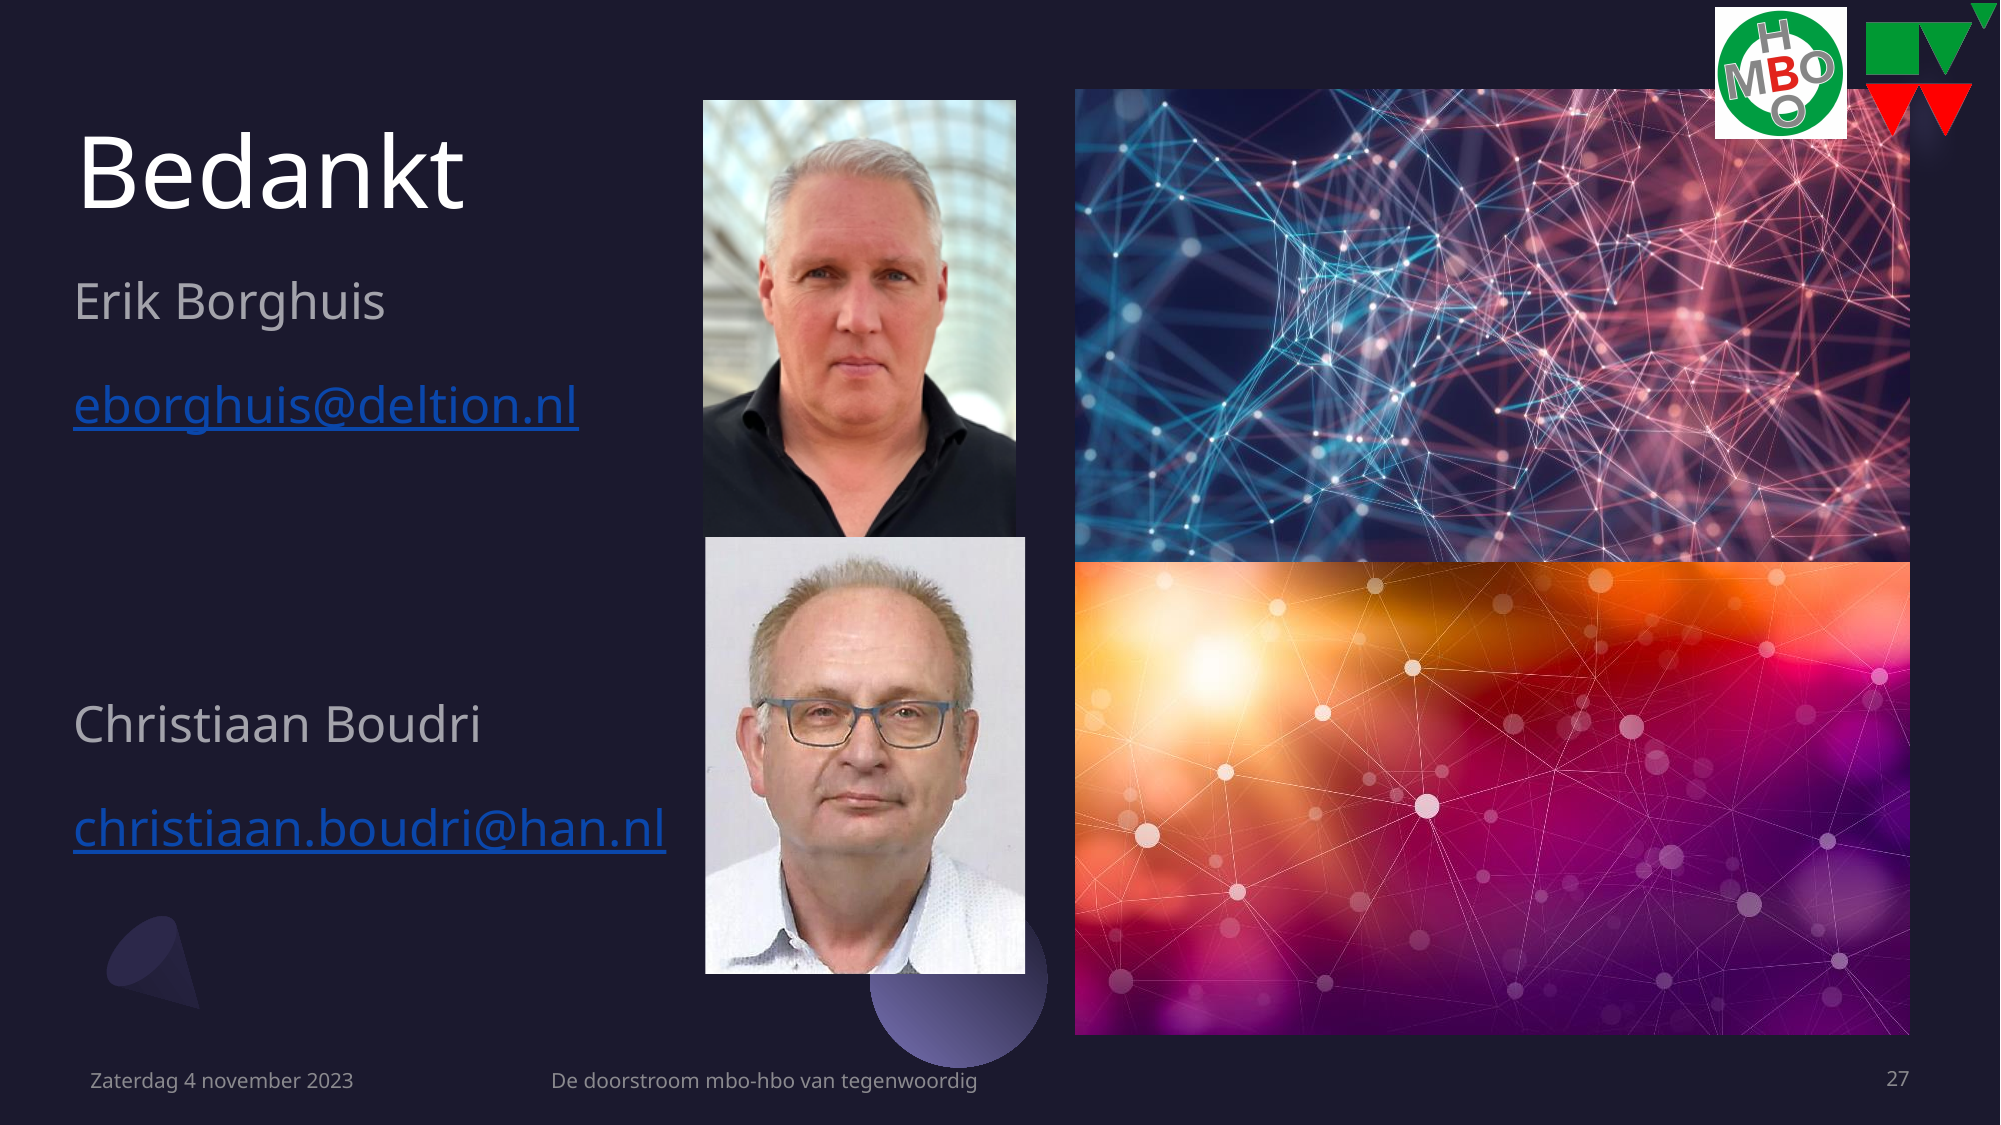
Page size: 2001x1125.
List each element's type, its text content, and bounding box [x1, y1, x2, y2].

picture [703, 100, 1026, 974]
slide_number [90, 1067, 522, 1093]
subtitle Erik Borghuis eborghuis@deltion.nl Christiaan Boudri christiaan.boudri@han.nl [73, 263, 705, 933]
picture [1075, 1, 1998, 1035]
footer De doorstroom mbo-hbo van tegenwoordig [551, 1067, 1598, 1093]
slide_number 27 [1632, 1067, 1910, 1093]
title Bedankt [75, 70, 968, 231]
